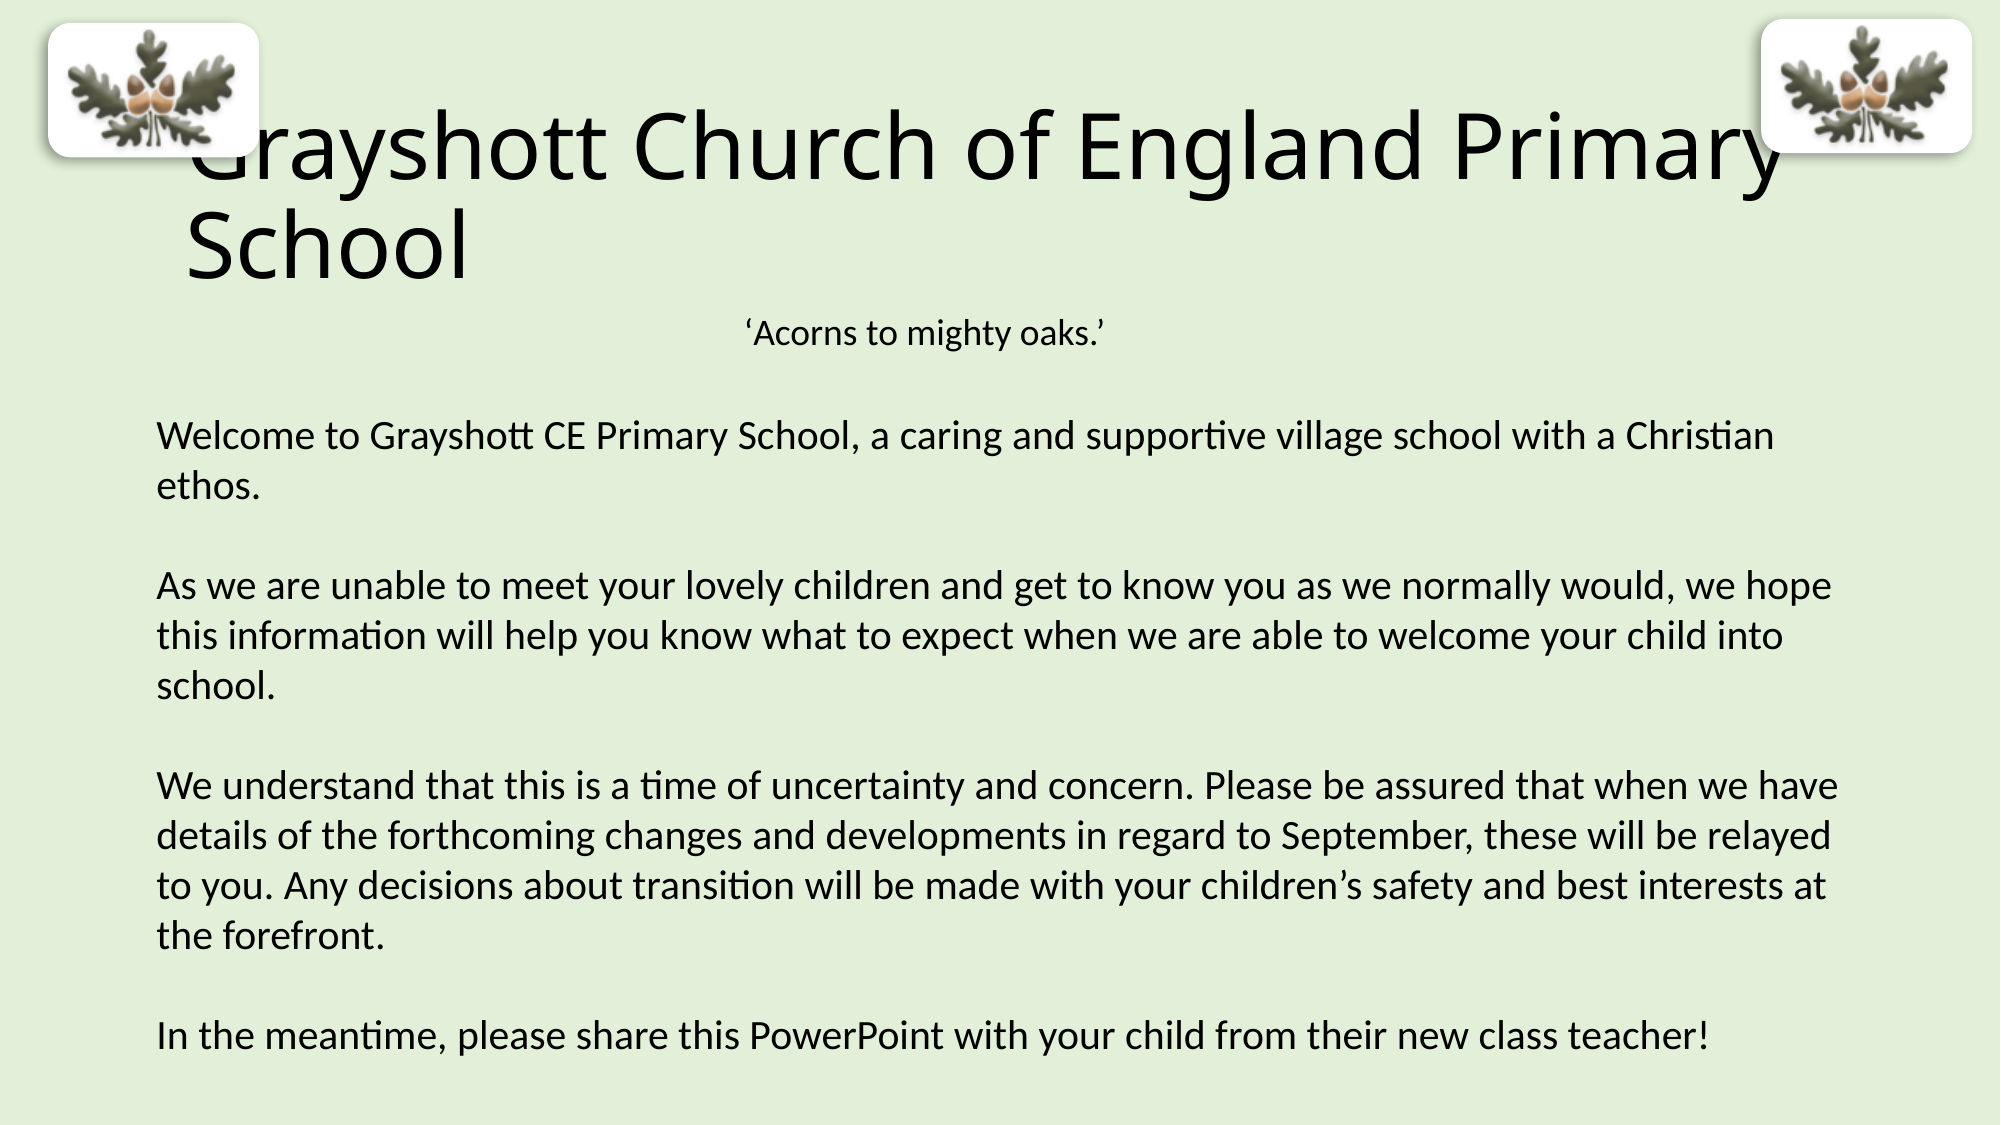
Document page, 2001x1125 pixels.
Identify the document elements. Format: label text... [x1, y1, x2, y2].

text_box ‘Acorns to mighty oaks.’ [729, 300, 1511, 361]
picture [1761, 18, 1973, 154]
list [48, 22, 260, 158]
title Grayshott Church of England Primary School [170, 90, 1896, 308]
text_box Welcome to Grayshott CE Primary School, a caring and supportive village school with a Christian ethos. As we are unable to meet your lovely children and get to know you as we normally would, we hope this information will help you know what to expect when we are able to welcome your child into school. We understand that this is a time of uncertainty and concern. Please be assured that when we have details of the forthcoming changes and developments in regard to September, these will be relayed to you. Any decisions about transition will be made with your children’s safety and best interests at the forefront. In the meantime, please share this PowerPoint with your child from their new class teacher! [141, 400, 1867, 1066]
